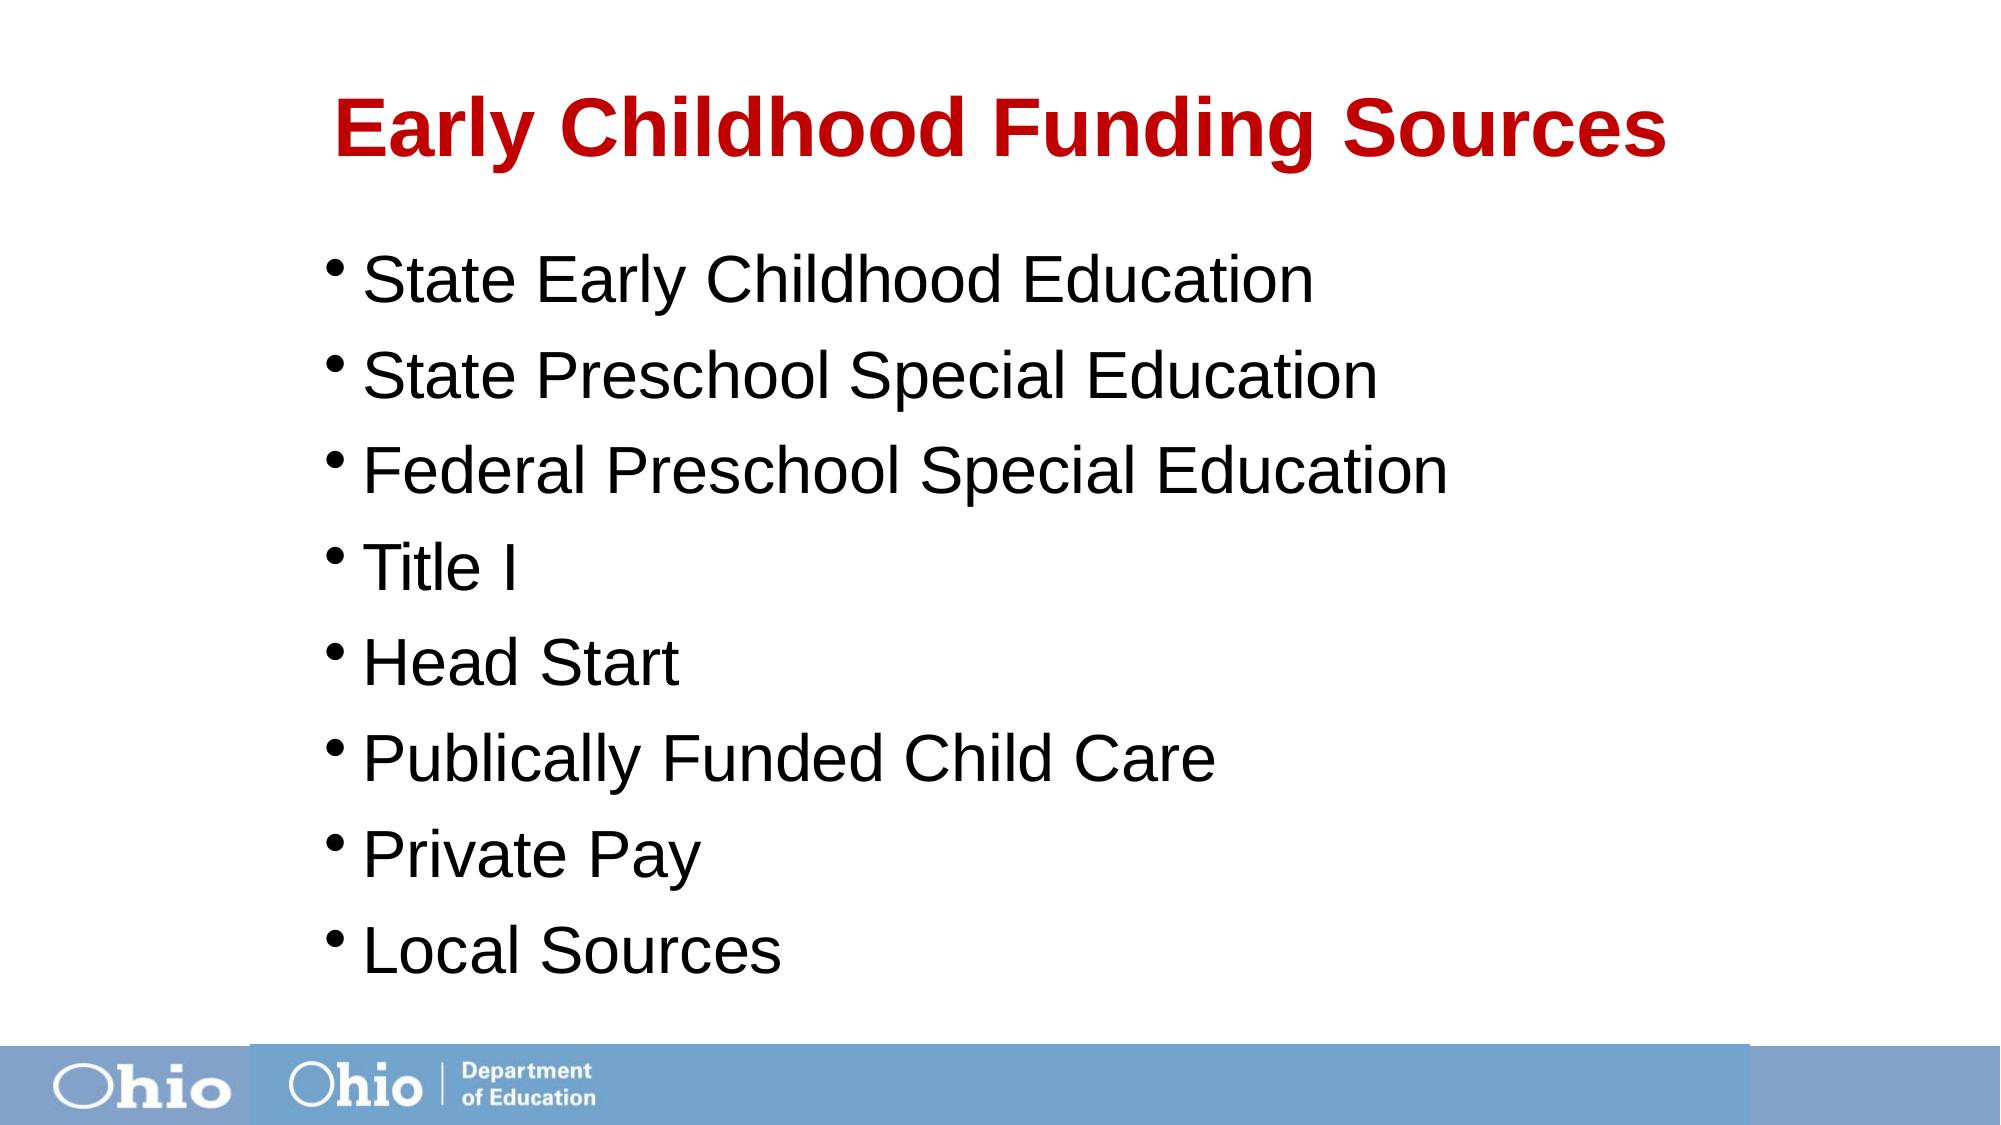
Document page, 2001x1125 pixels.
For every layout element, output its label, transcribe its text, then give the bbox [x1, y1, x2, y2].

picture [1750, 1046, 2000, 1125]
picture [0, 1046, 249, 1125]
text_box State Early Childhood Education State Preschool Special Education Federal Preschool Special Education Title I Head Start Publically Funded Child Care Private Pay Local Sources [322, 217, 1456, 987]
title Early Childhood Funding Sources [327, 70, 1673, 261]
text_box [249, 1044, 1750, 1125]
